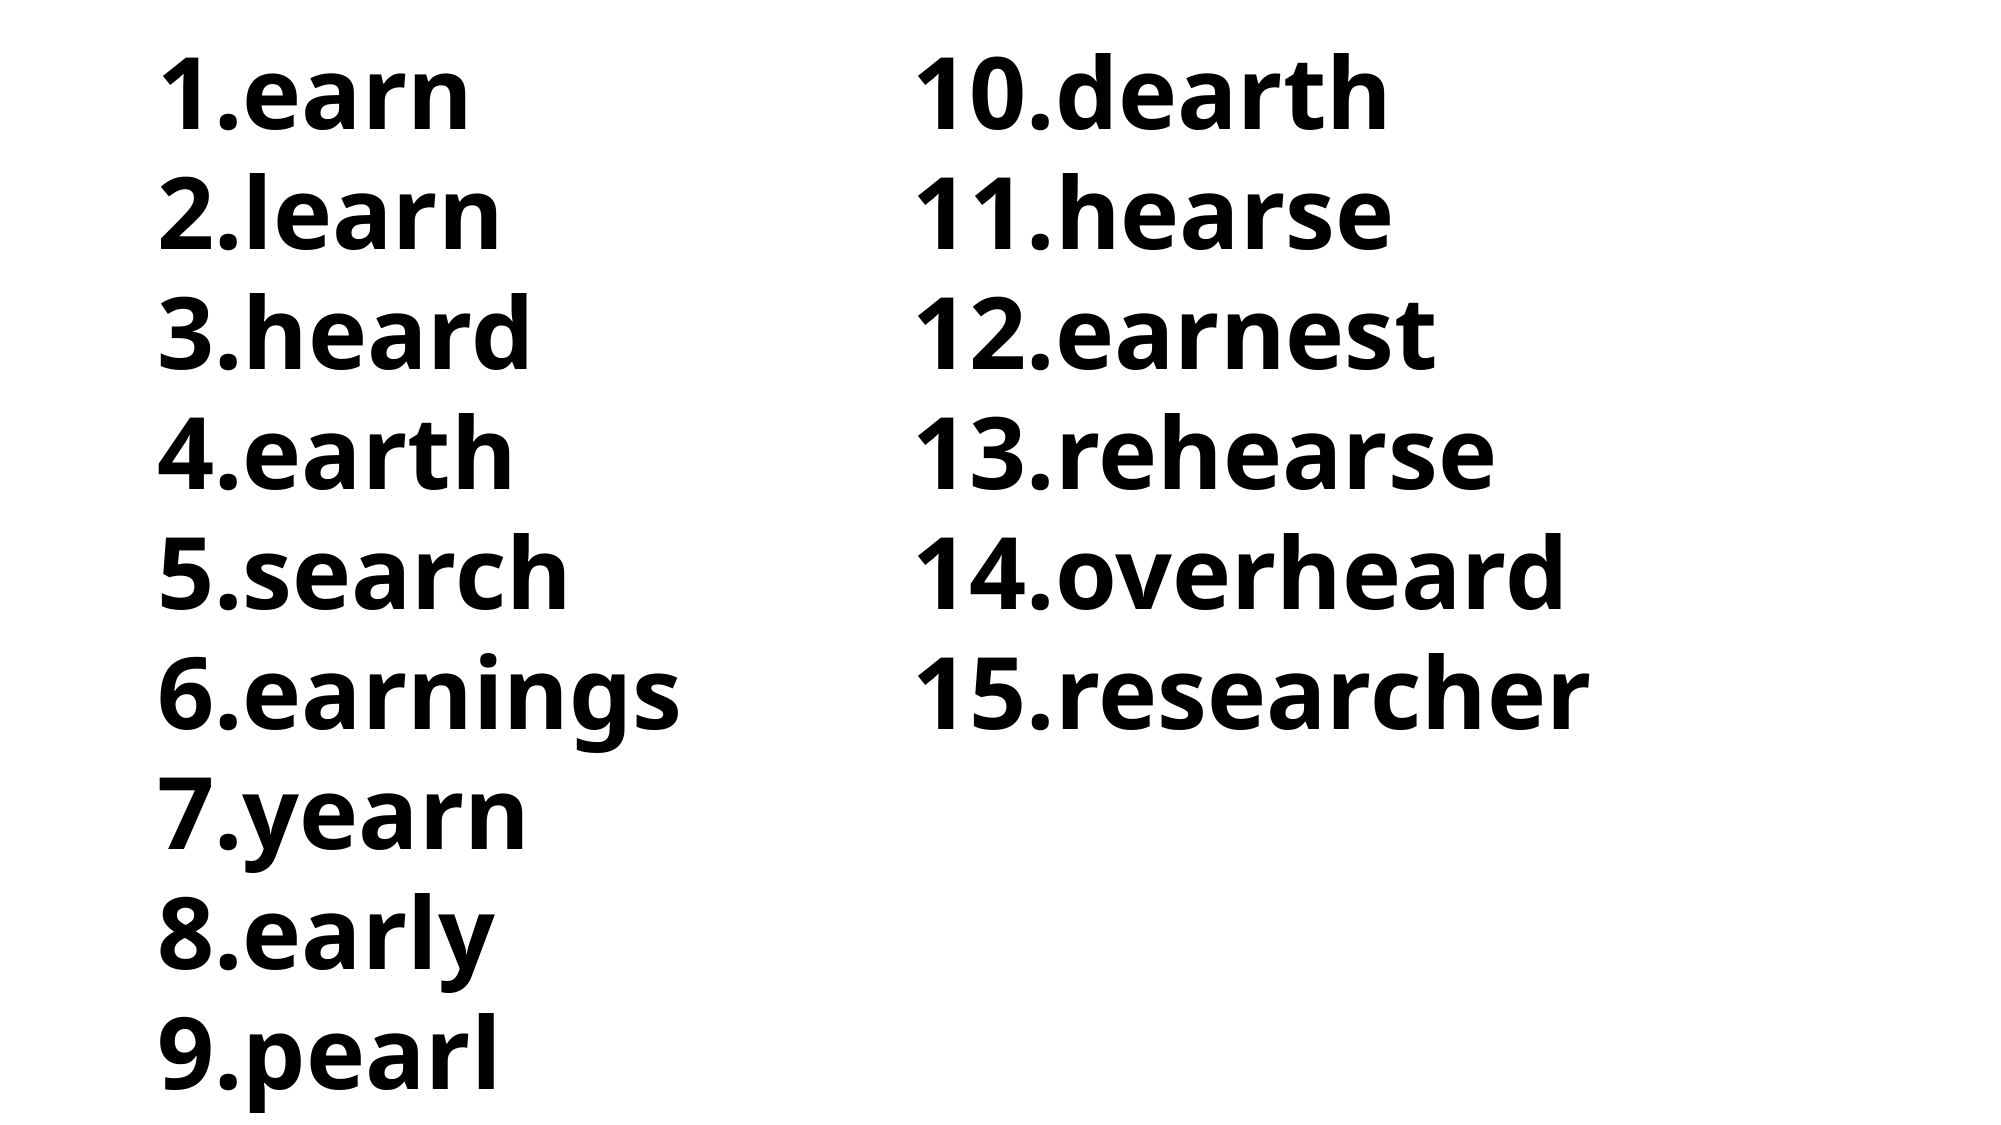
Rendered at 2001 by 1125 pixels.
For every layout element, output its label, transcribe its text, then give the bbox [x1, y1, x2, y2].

text_box 10.dearth 11.hearse 12.earnest 13.rehearse 14.overheard 15.researcher [897, 22, 1960, 802]
text_box earn learn heard earth search earnings 7.yearn 8.early 9.pearl [142, 22, 868, 1125]
